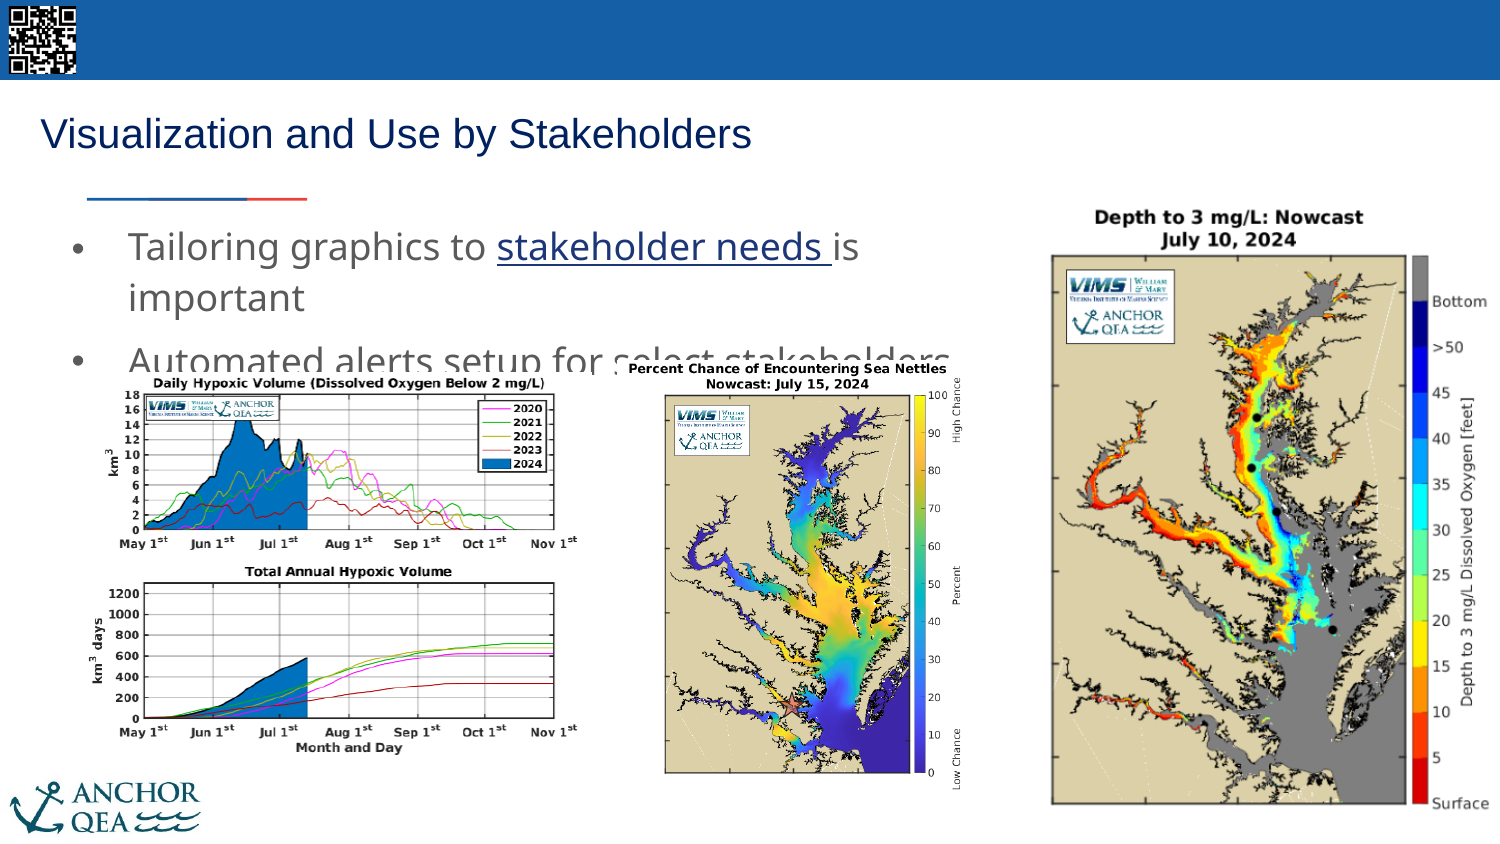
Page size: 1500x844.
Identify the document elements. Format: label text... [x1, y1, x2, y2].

text_box Visualization and Use by Stakeholders [25, 99, 1487, 332]
text_box Tailoring graphics to stakeholder needs is important Automated alerts setup for select stakeholders [71, 215, 1023, 758]
picture [0, 773, 210, 843]
picture [86, 372, 592, 766]
picture [1036, 201, 1500, 824]
picture [617, 360, 974, 824]
